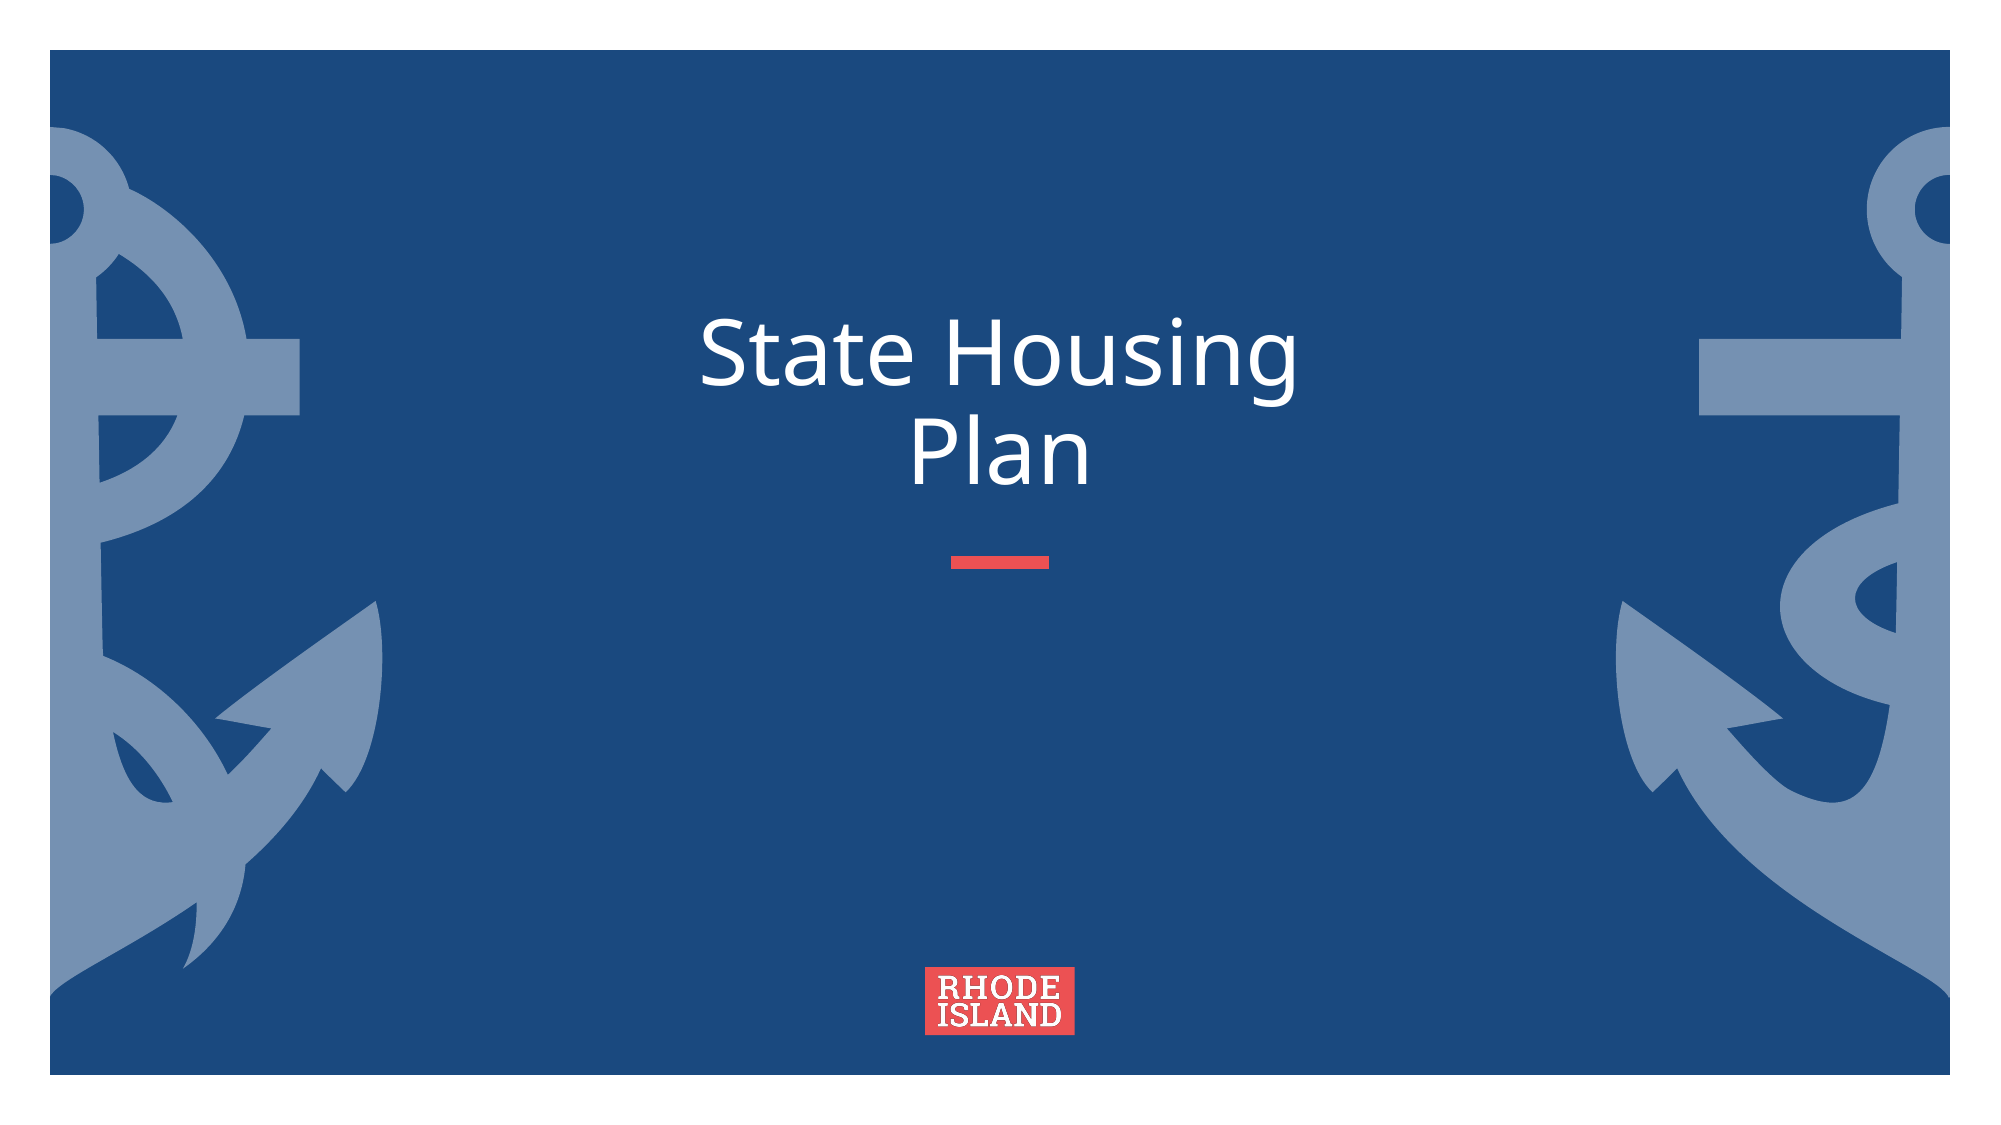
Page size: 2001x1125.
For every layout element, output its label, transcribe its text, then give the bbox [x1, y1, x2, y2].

picture [938, 975, 1061, 1027]
title State Housing Plan [584, 298, 1417, 514]
